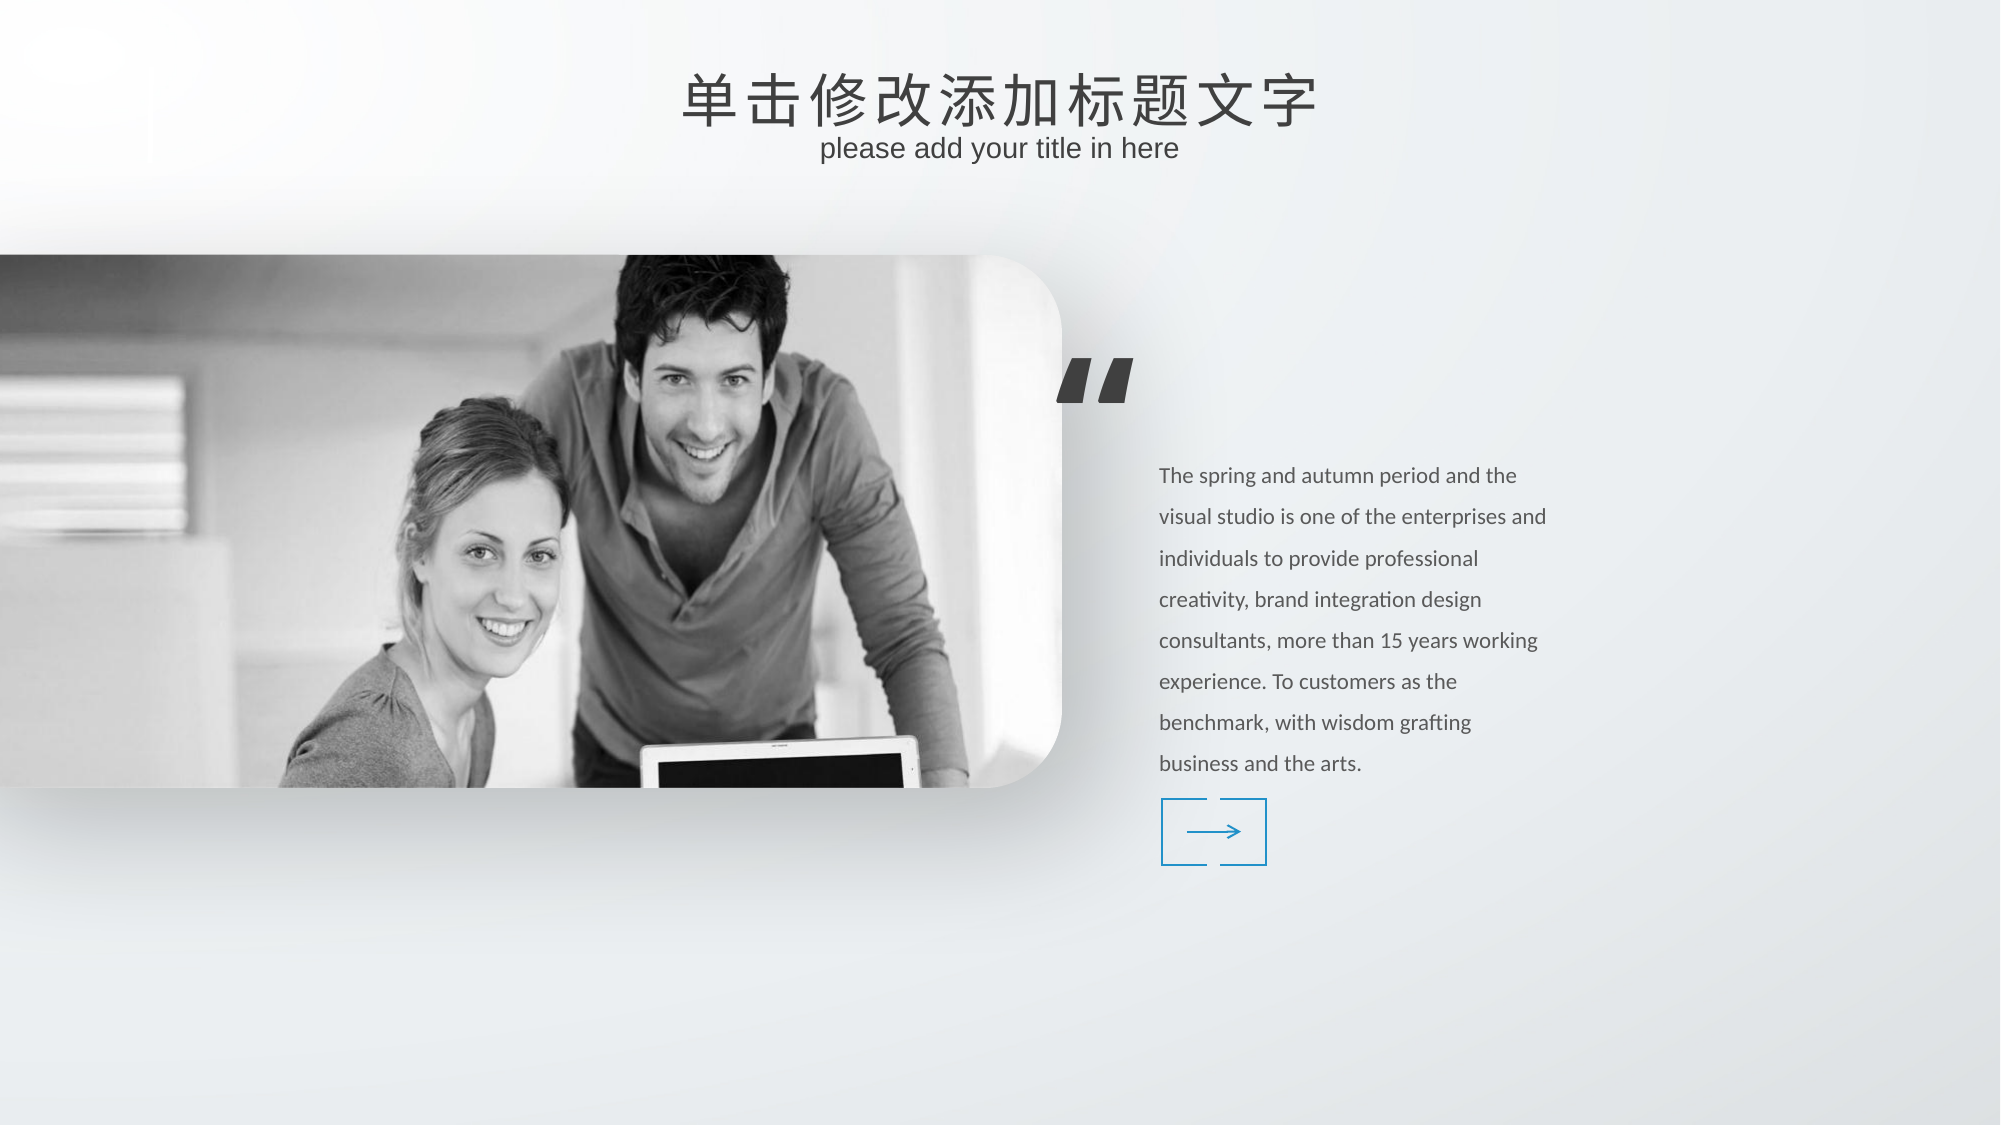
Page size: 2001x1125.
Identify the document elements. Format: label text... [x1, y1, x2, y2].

text_box 单击修改添加标题文字 [580, 56, 1420, 142]
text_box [1161, 798, 1267, 865]
text_box “ [1039, 298, 1172, 534]
text_box The spring and autumn period and the visual studio is one of the enterprises and individuals to provide professional creativity, brand integration design consultants, more than 15 years working experience. To customers as the benchmark, with wisdom grafting business and the arts. [1144, 439, 1570, 784]
text_box please add your title in here [686, 121, 1313, 172]
text_box [0, 253, 1063, 790]
picture [0, 0, 2001, 1125]
